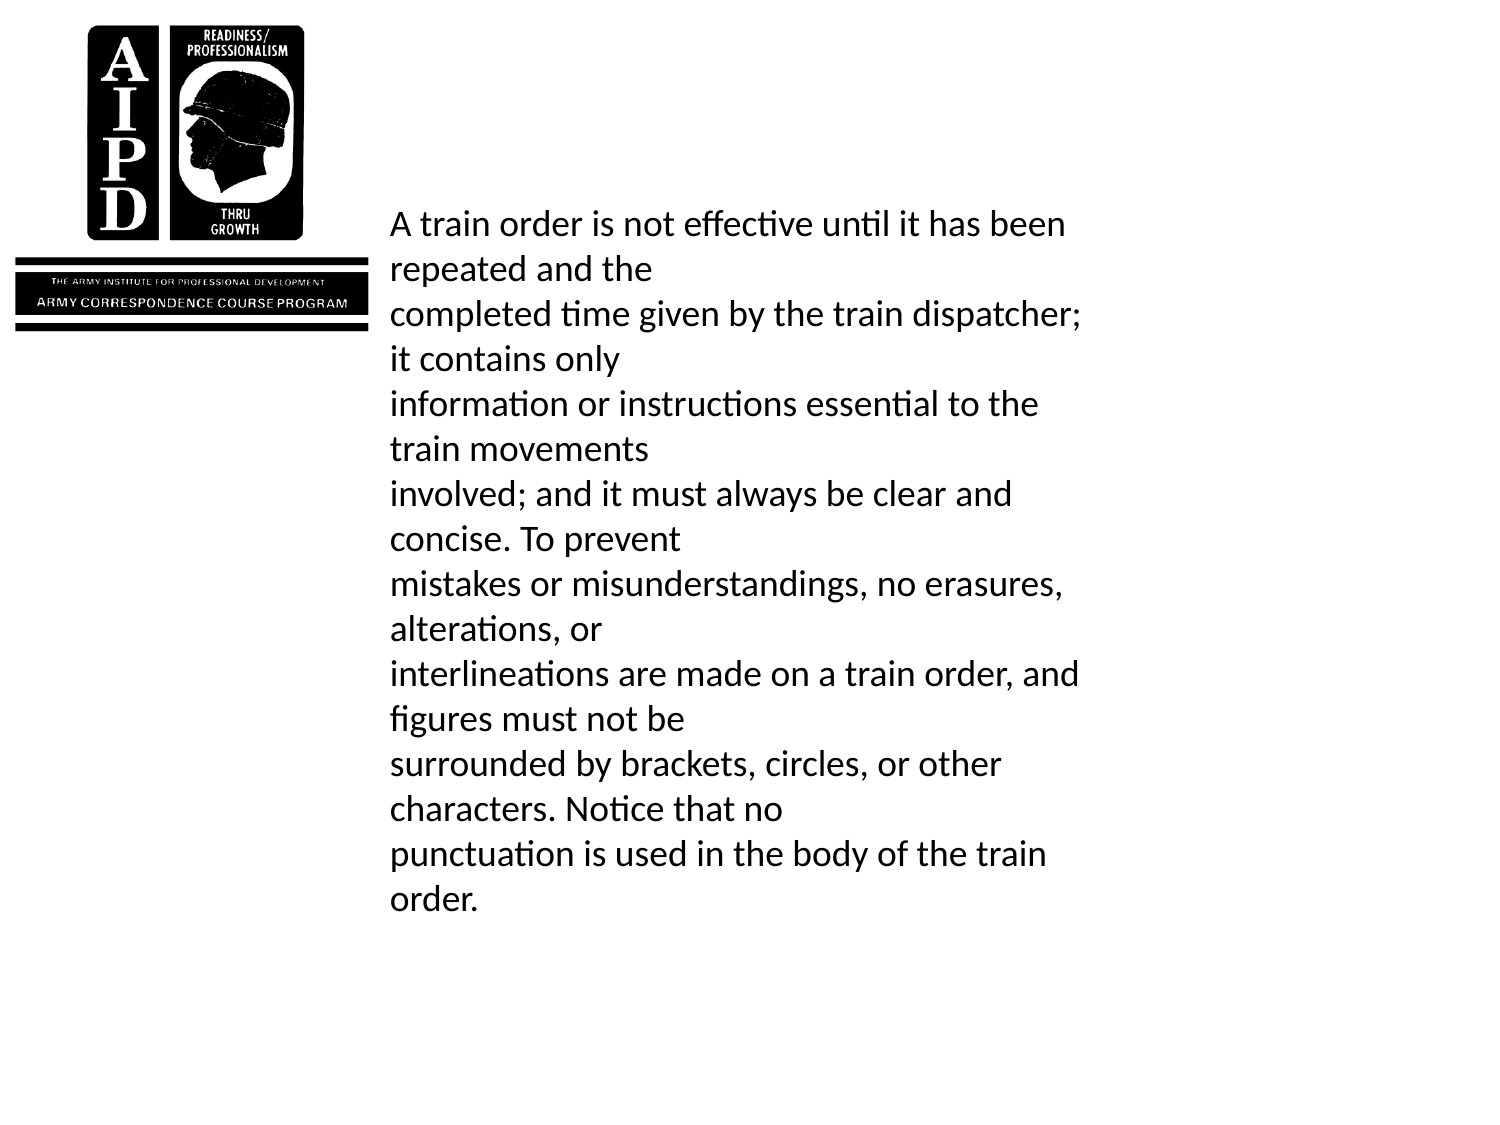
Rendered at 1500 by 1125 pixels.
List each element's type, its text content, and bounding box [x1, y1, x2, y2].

picture [12, 22, 370, 333]
text_box A train order is not effective until it has been repeated and the completed time given by the train dispatcher; it contains only information or instructions essential to the train movements involved; and it must always be clear and concise. To prevent mistakes or misunderstandings, no erasures, alterations, or interlineations are made on a train order, and figures must not be surrounded by brackets, circles, or other characters. Notice that no punctuation is used in the body of the train order. [374, 191, 1125, 927]
